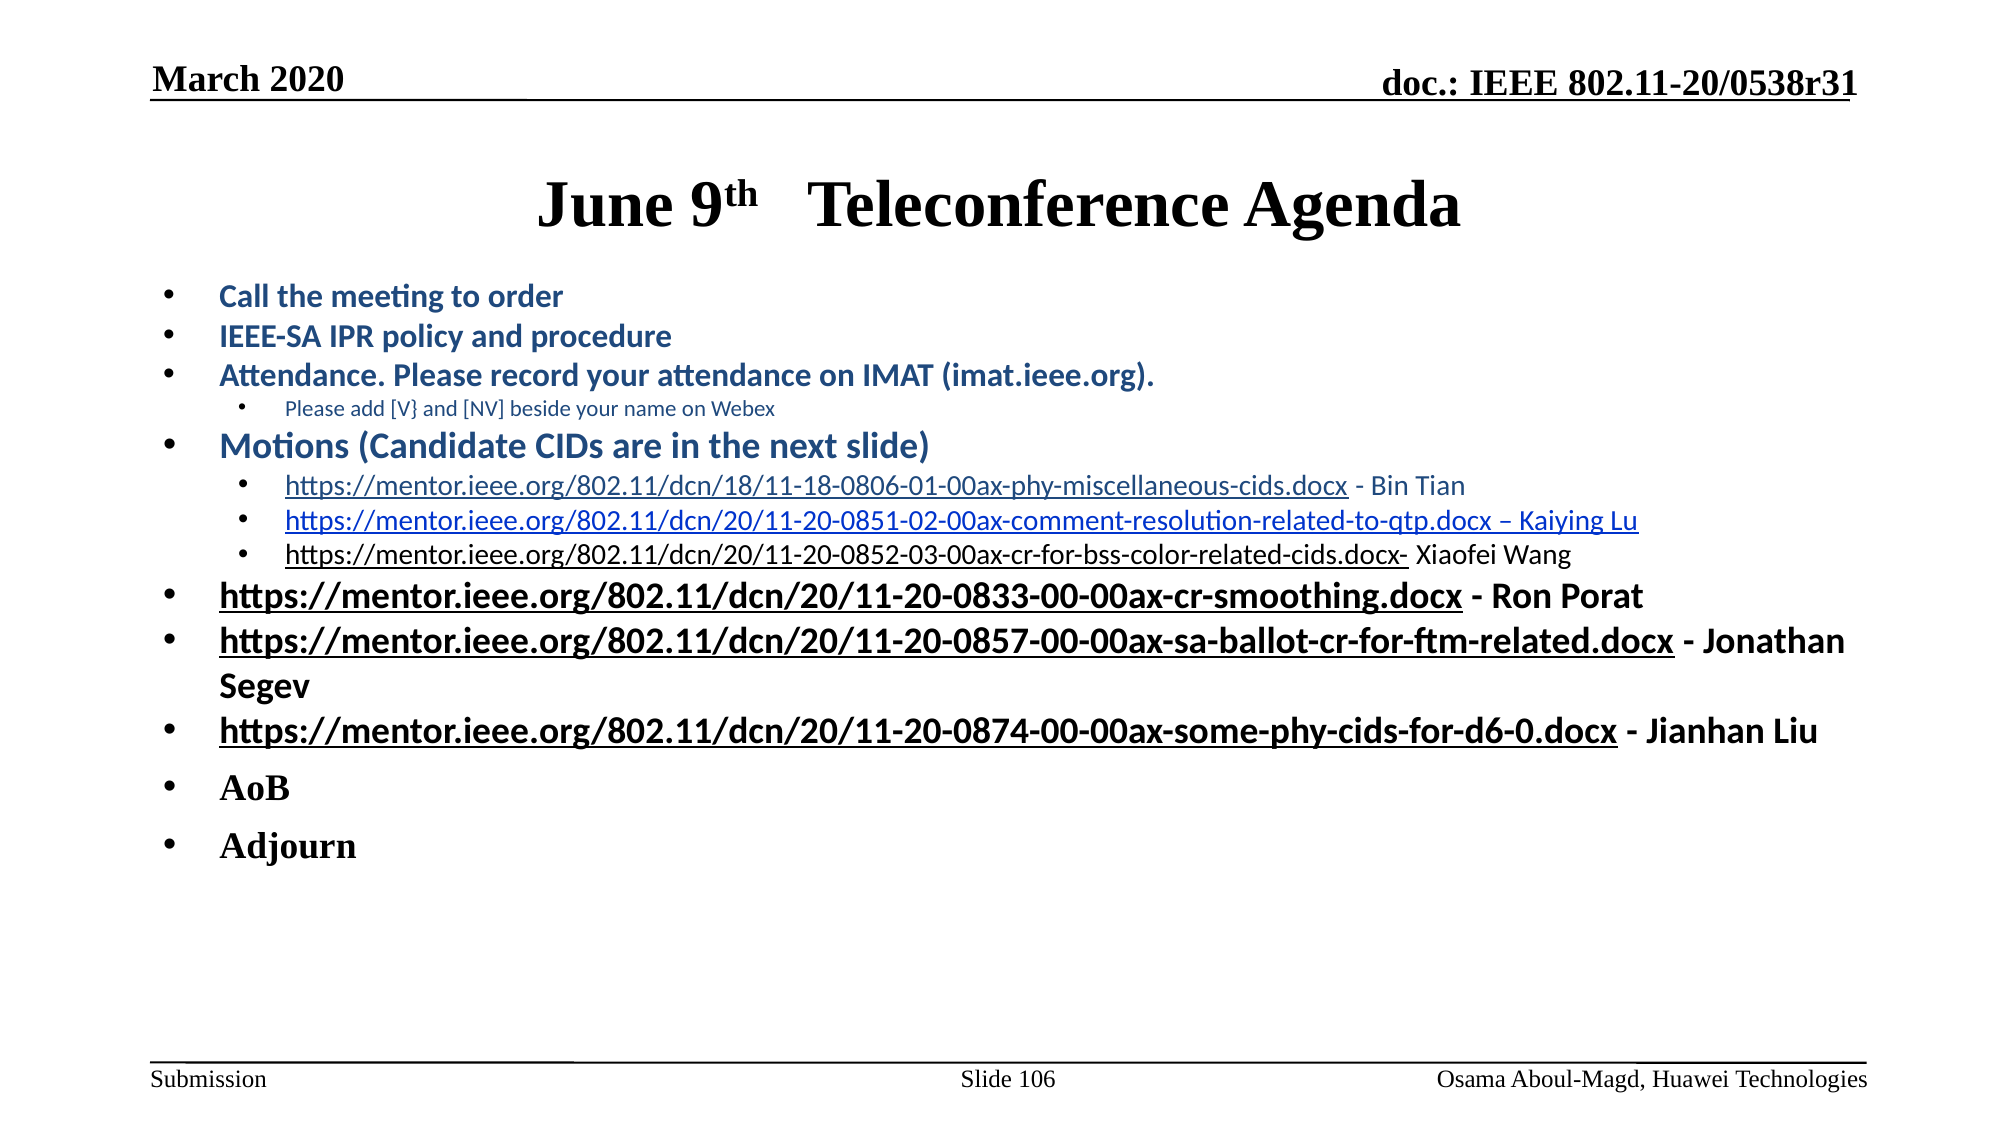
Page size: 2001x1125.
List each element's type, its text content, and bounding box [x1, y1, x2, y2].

list Call the meeting to order IEEE-SA IPR policy and procedure Attendance. Please record your attendance on IMAT (imat.ieee.org). Please add [V} and [NV] beside your name on Webex Motions (Candidate CIDs are in the next slide) https://mentor.ieee.org/802.11/dcn/18/11-18-0806-01-00ax-phy-miscellaneous-cids.docx - Bin Tian https://mentor.ieee.org/802.11/dcn/20/11-20-0851-02-00ax-comment-resolution-related-to-qtp.docx – Kaiying Lu https://mentor.ieee.org/802.11/dcn/20/11-20-0852-03-00ax-cr-for-bss-color-related-cids.docx- Xiaofei Wang https://mentor.ieee.org/802.11/dcn/20/11-20-0833-00-00ax-cr-smoothing.docx - Ron Porat https://mentor.ieee.org/802.11/dcn/20/11-20-0857-00-00ax-sa-ballot-cr-for-ftm-related.docx - Jonathan Segev https://mentor.ieee.org/802.11/dcn/20/11-20-0874-00-00ax-some-phy-cids-for-d6-0.docx - Jianhan Liu AoB Adjourn [147, 265, 1900, 1017]
title June 9th Teleconference Agenda [149, 112, 1850, 265]
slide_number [152, 54, 563, 100]
footer Osama Aboul-Magd, Huawei Technologies [1171, 1061, 1869, 1093]
slide_number Slide 106 [950, 1061, 1067, 1123]
